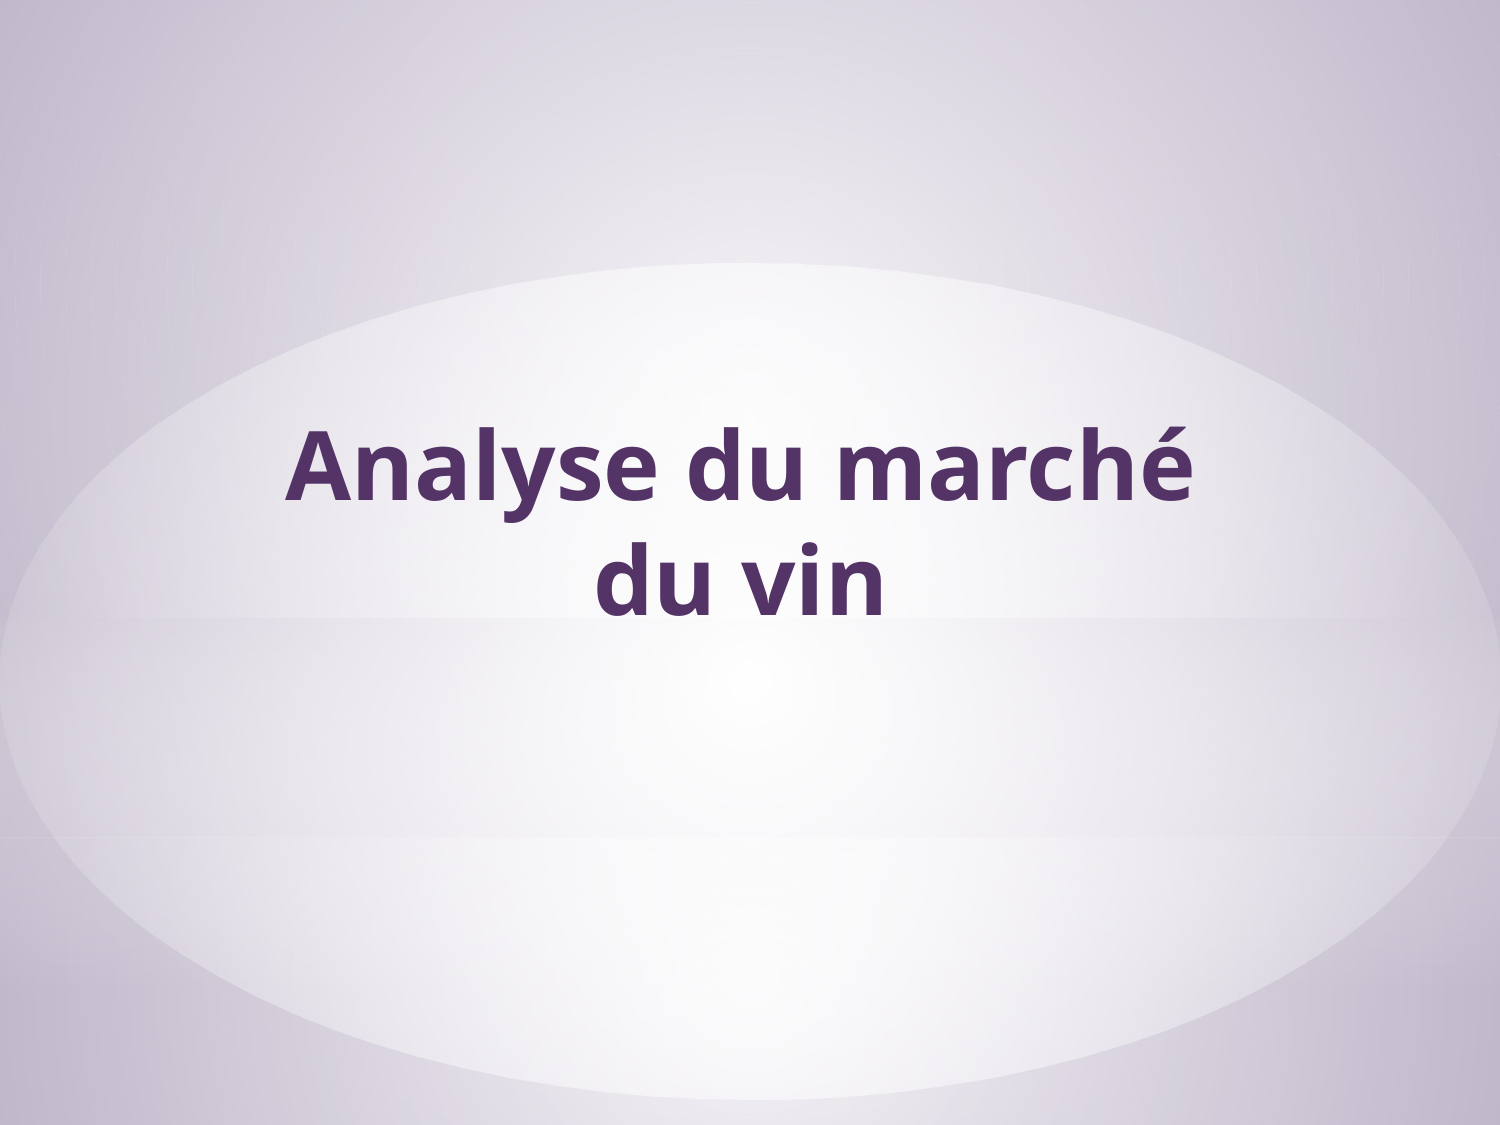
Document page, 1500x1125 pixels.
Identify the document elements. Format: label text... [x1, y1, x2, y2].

title Analyse du marché du vin [206, 397, 1275, 585]
